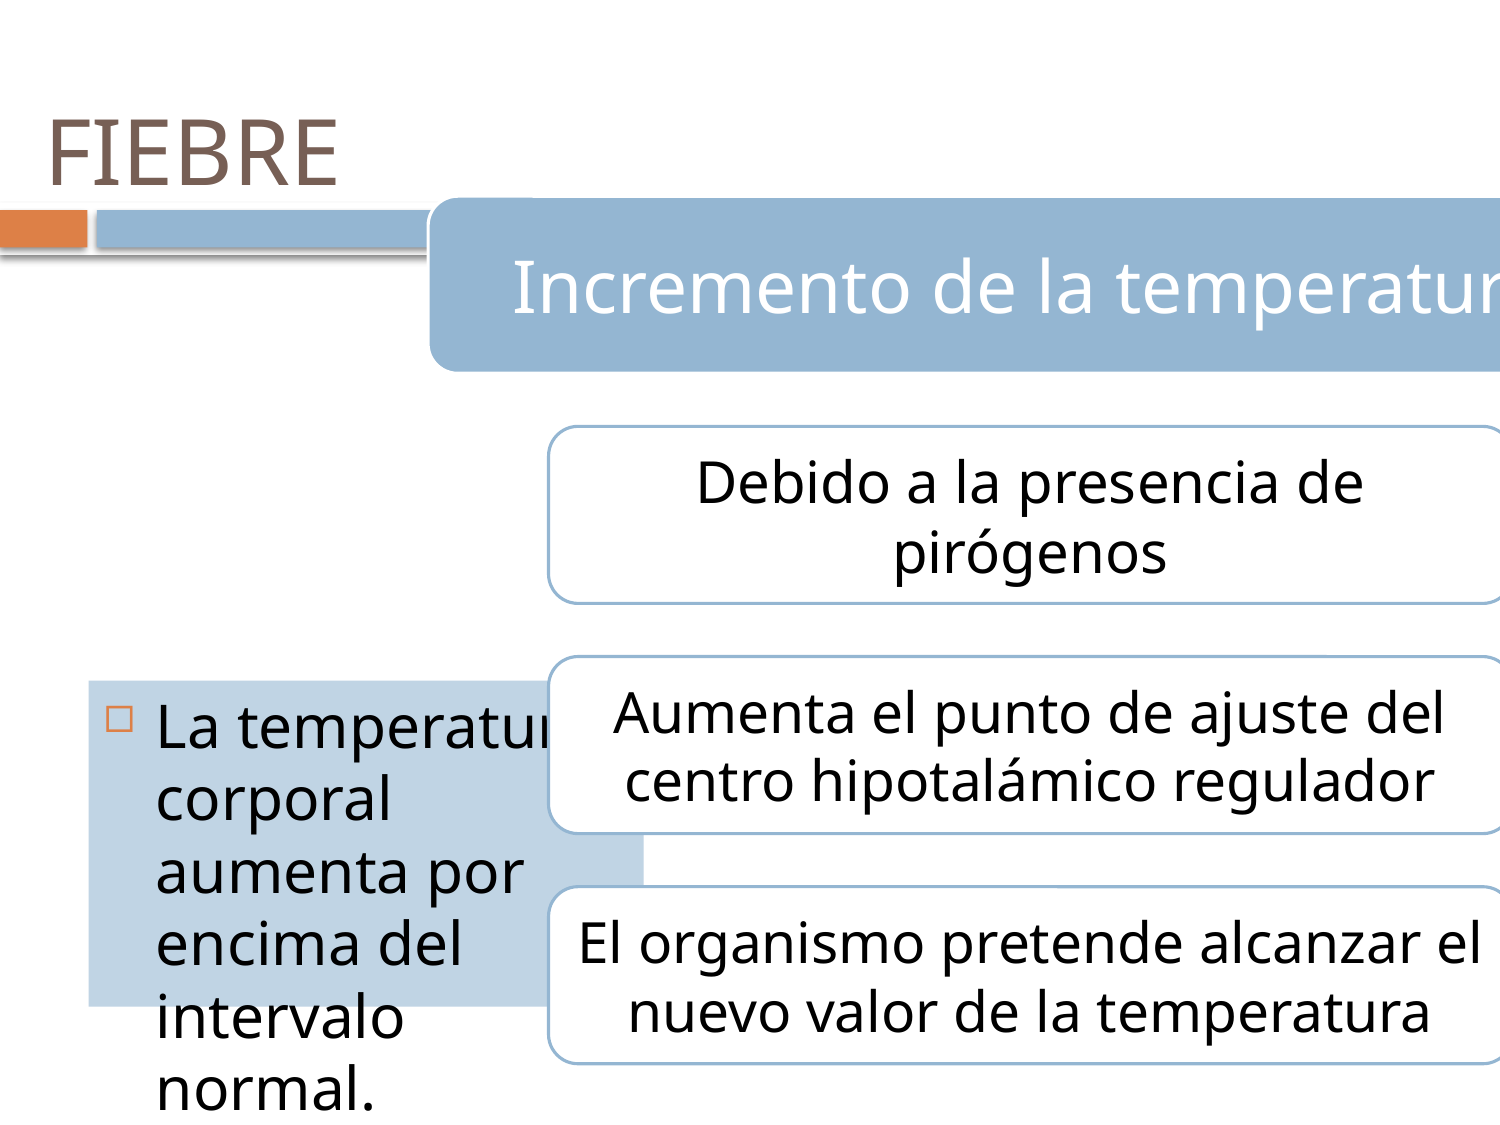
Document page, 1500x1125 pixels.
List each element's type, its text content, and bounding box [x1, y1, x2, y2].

list La temperatura corporal aumenta por encima del intervalo normal. [88, 680, 272, 1007]
title FIEBRE [29, 54, 707, 243]
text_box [277, 195, 1500, 1065]
